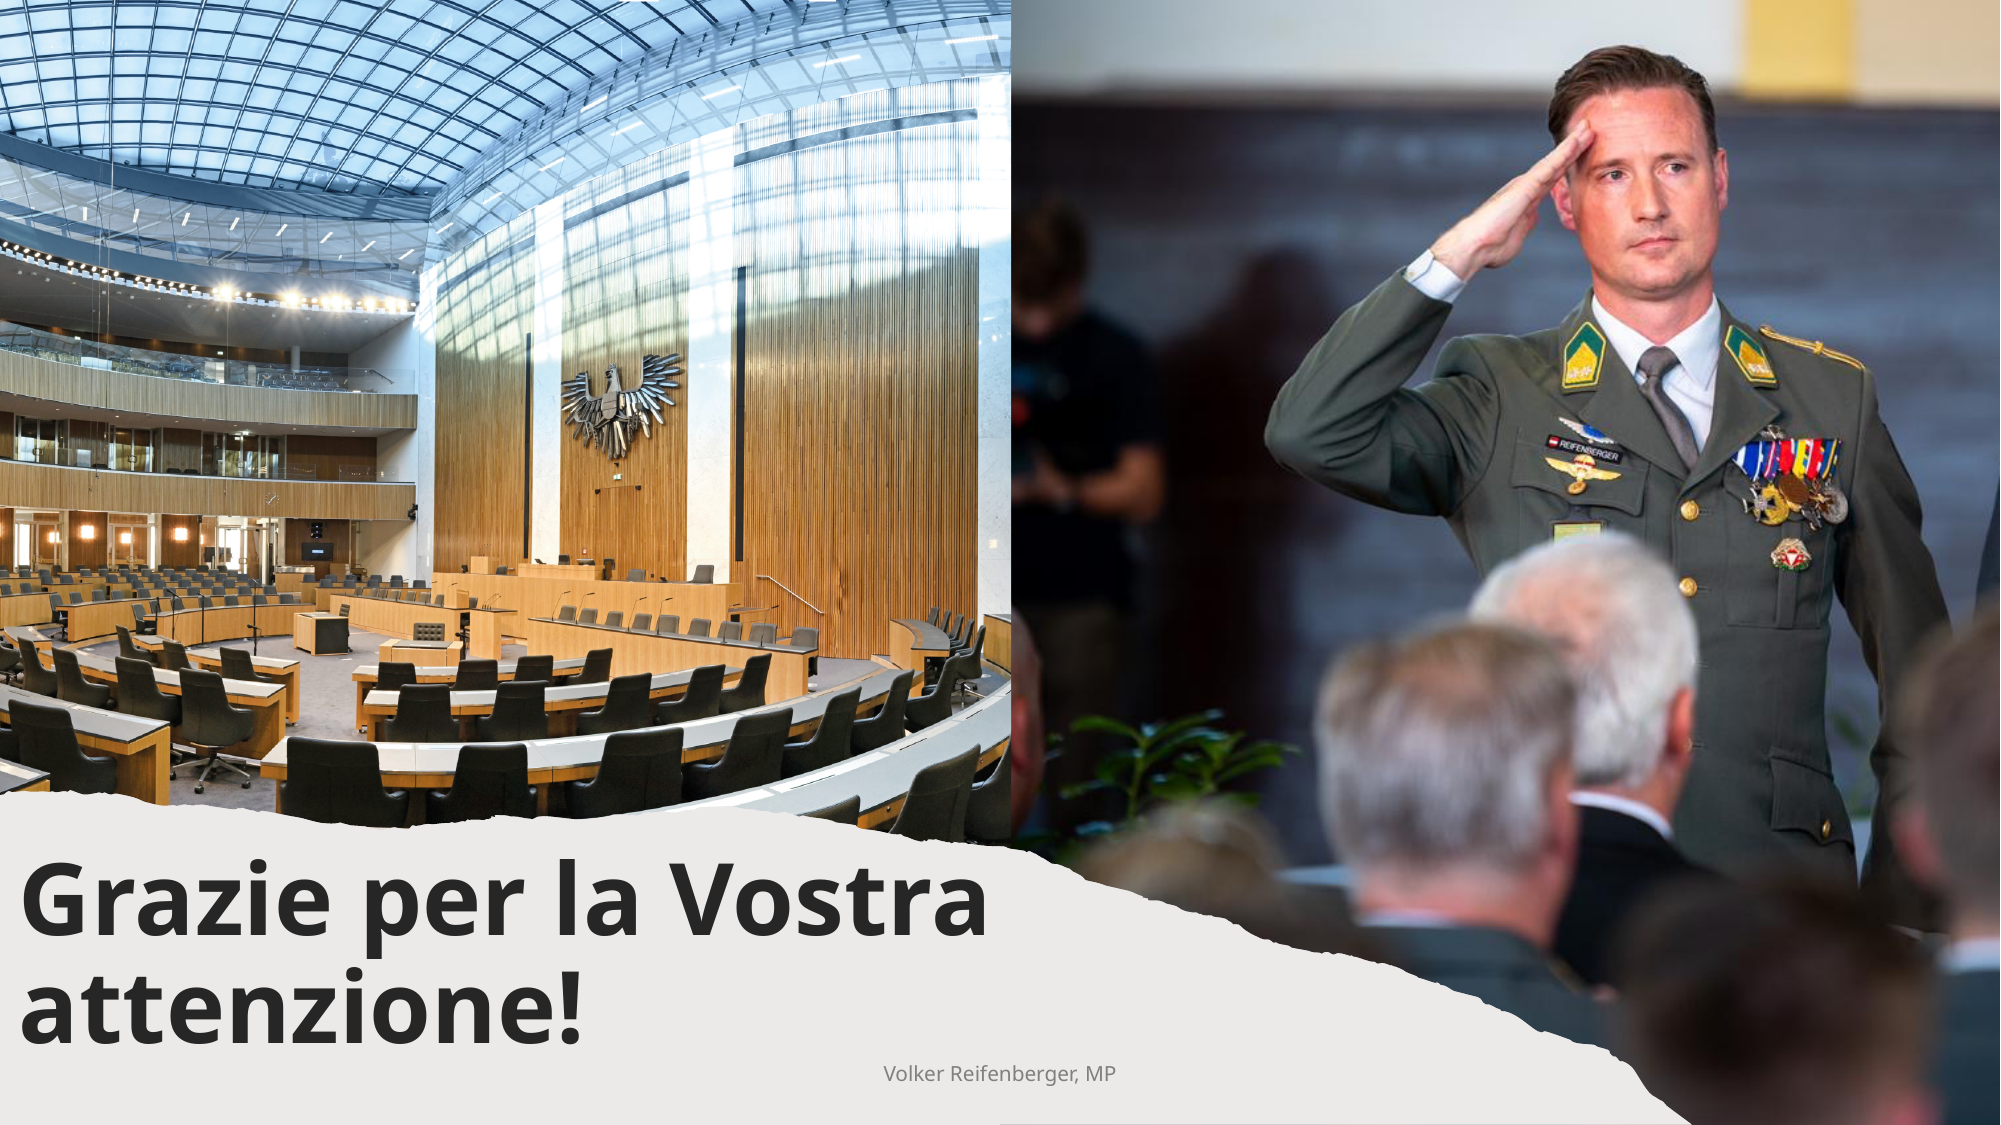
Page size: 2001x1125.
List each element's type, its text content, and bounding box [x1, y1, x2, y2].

text_box [0, 847, 999, 1125]
picture [0, 0, 2000, 1125]
footer Volker Reifenberger, MP [662, 1042, 999, 1103]
text_box Grazie per la Vostra attenzione! [4, 949, 999, 1073]
